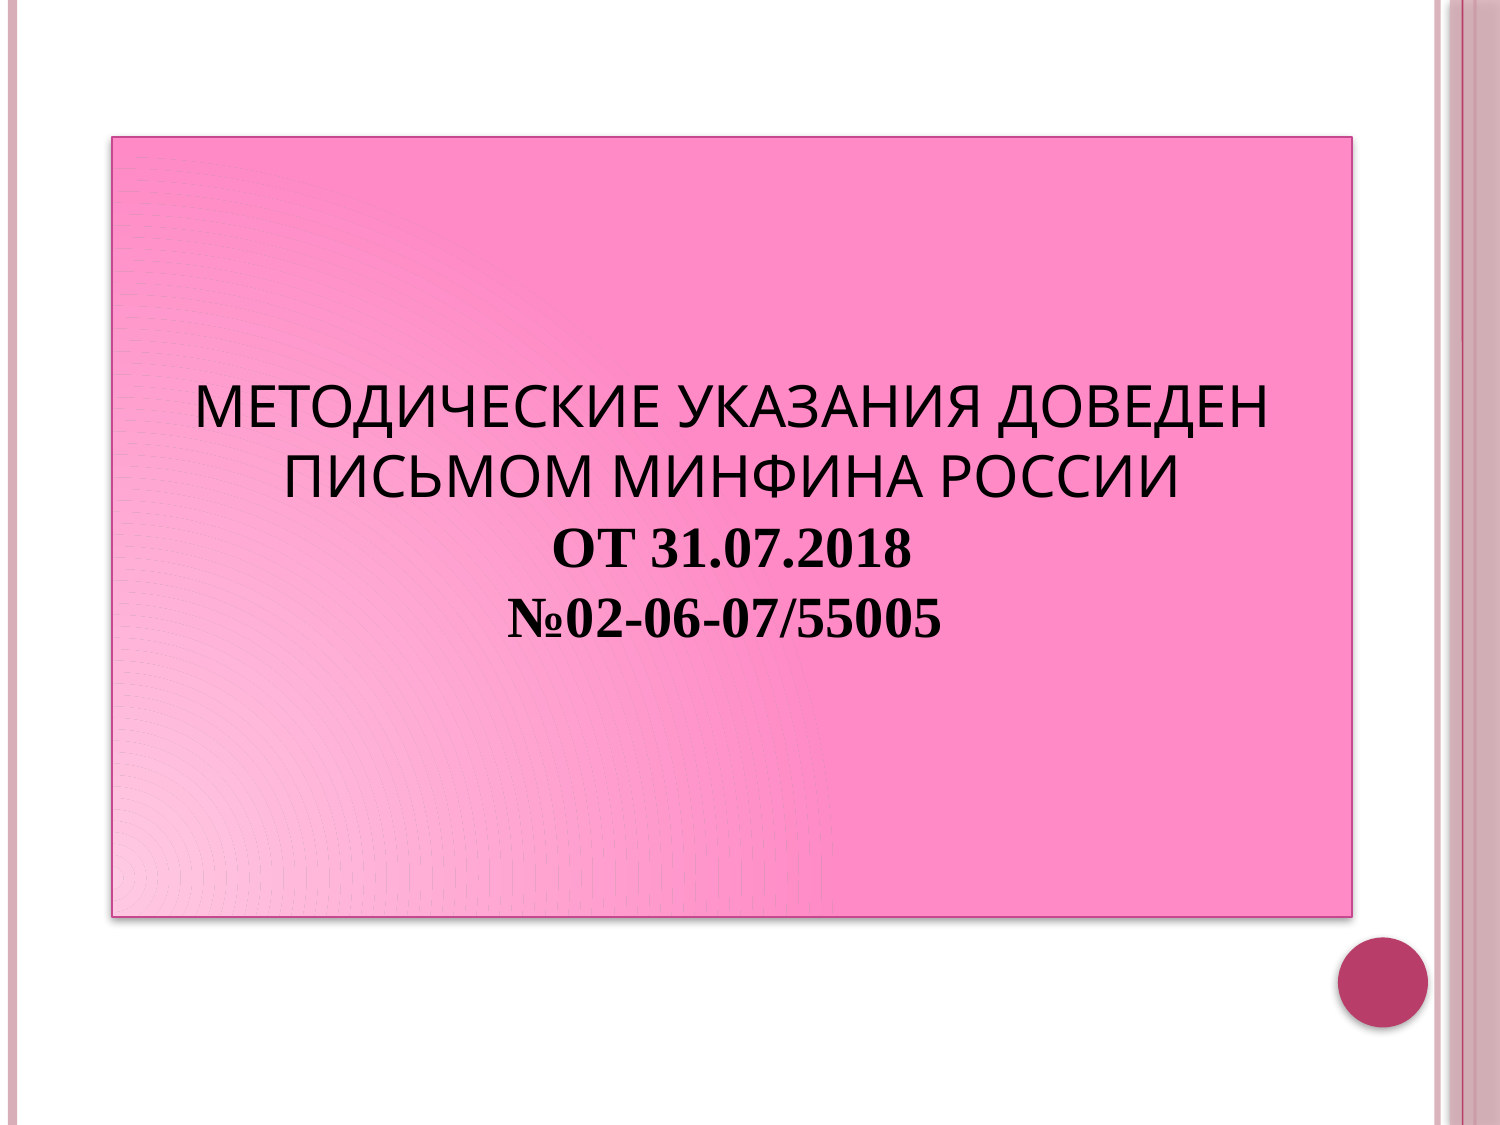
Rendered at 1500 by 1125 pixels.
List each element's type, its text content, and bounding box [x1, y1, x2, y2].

title Методические указания доведен письмом Минфина России от 31.07.2018 №02-06-07/55005 [111, 136, 1353, 918]
